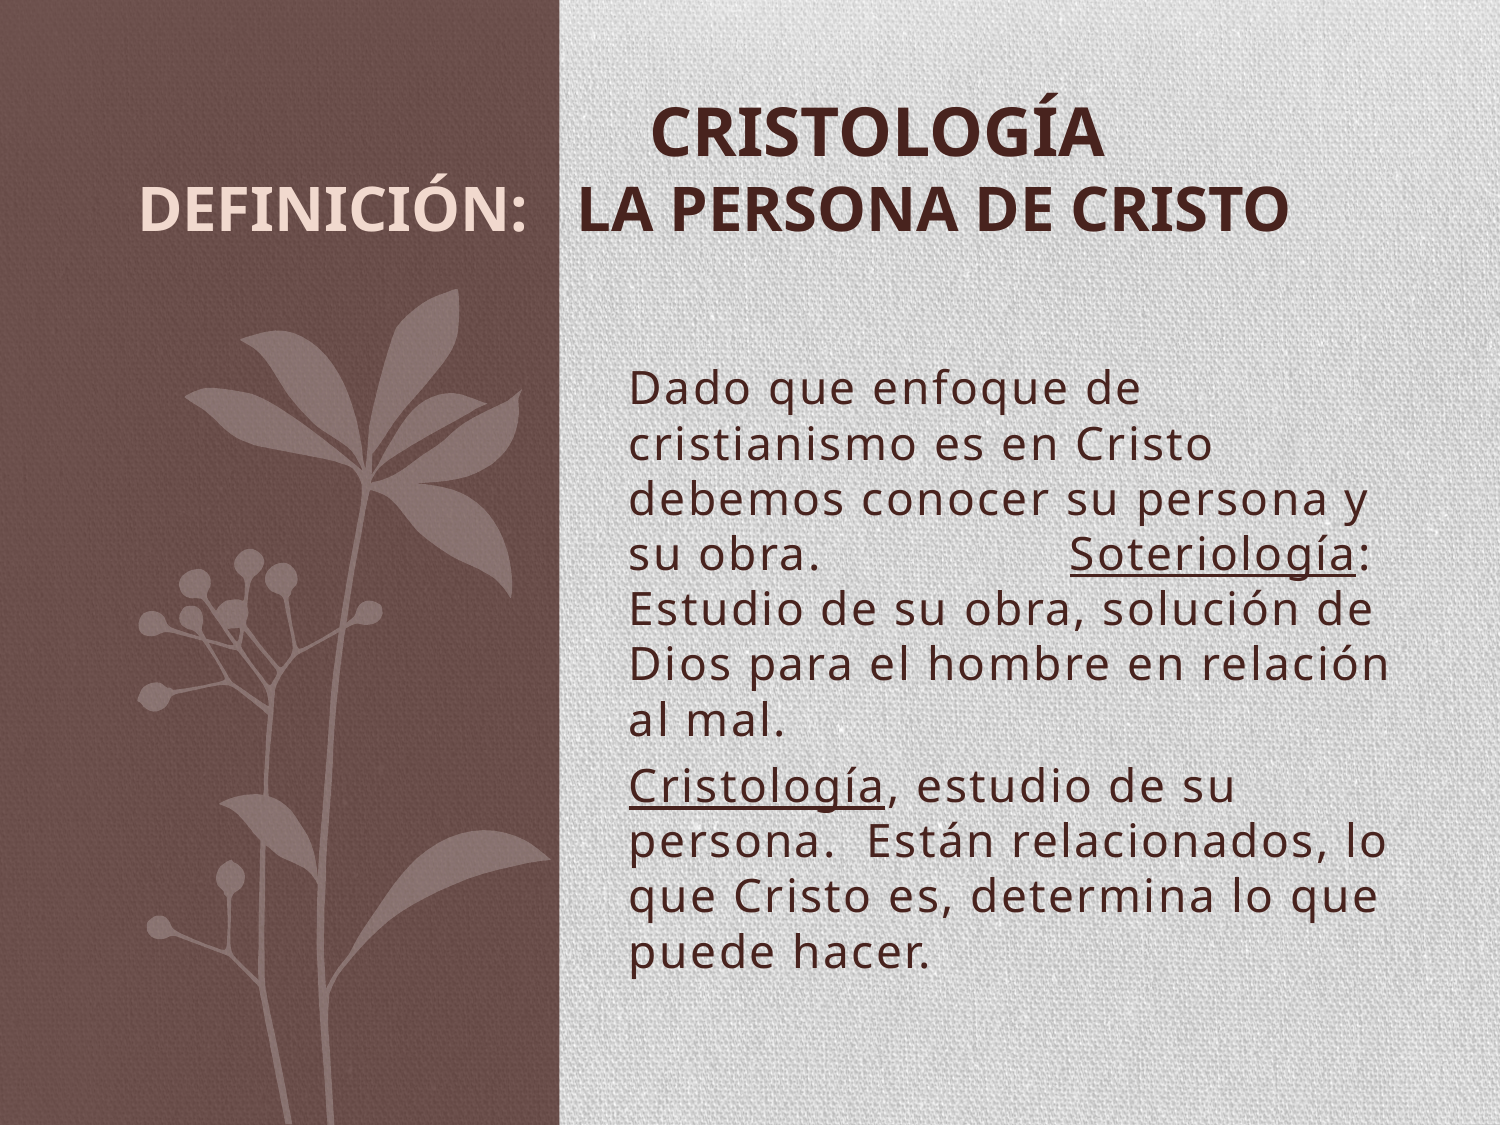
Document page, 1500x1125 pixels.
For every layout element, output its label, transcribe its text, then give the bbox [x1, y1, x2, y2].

subtitle Dado que enfoque de cristianismo es en Cristo debemos conocer su persona y su obra. Soteriología: Estudio de su obra, solución de Dios para el hombre en relación al mal. Cristología, estudio de su persona. Están relacionados, lo que Cristo es, determina lo que puede hacer. [614, 351, 1454, 1055]
title CRISTOLOGÍA Definición: La persona de Cristo [122, 0, 1433, 326]
